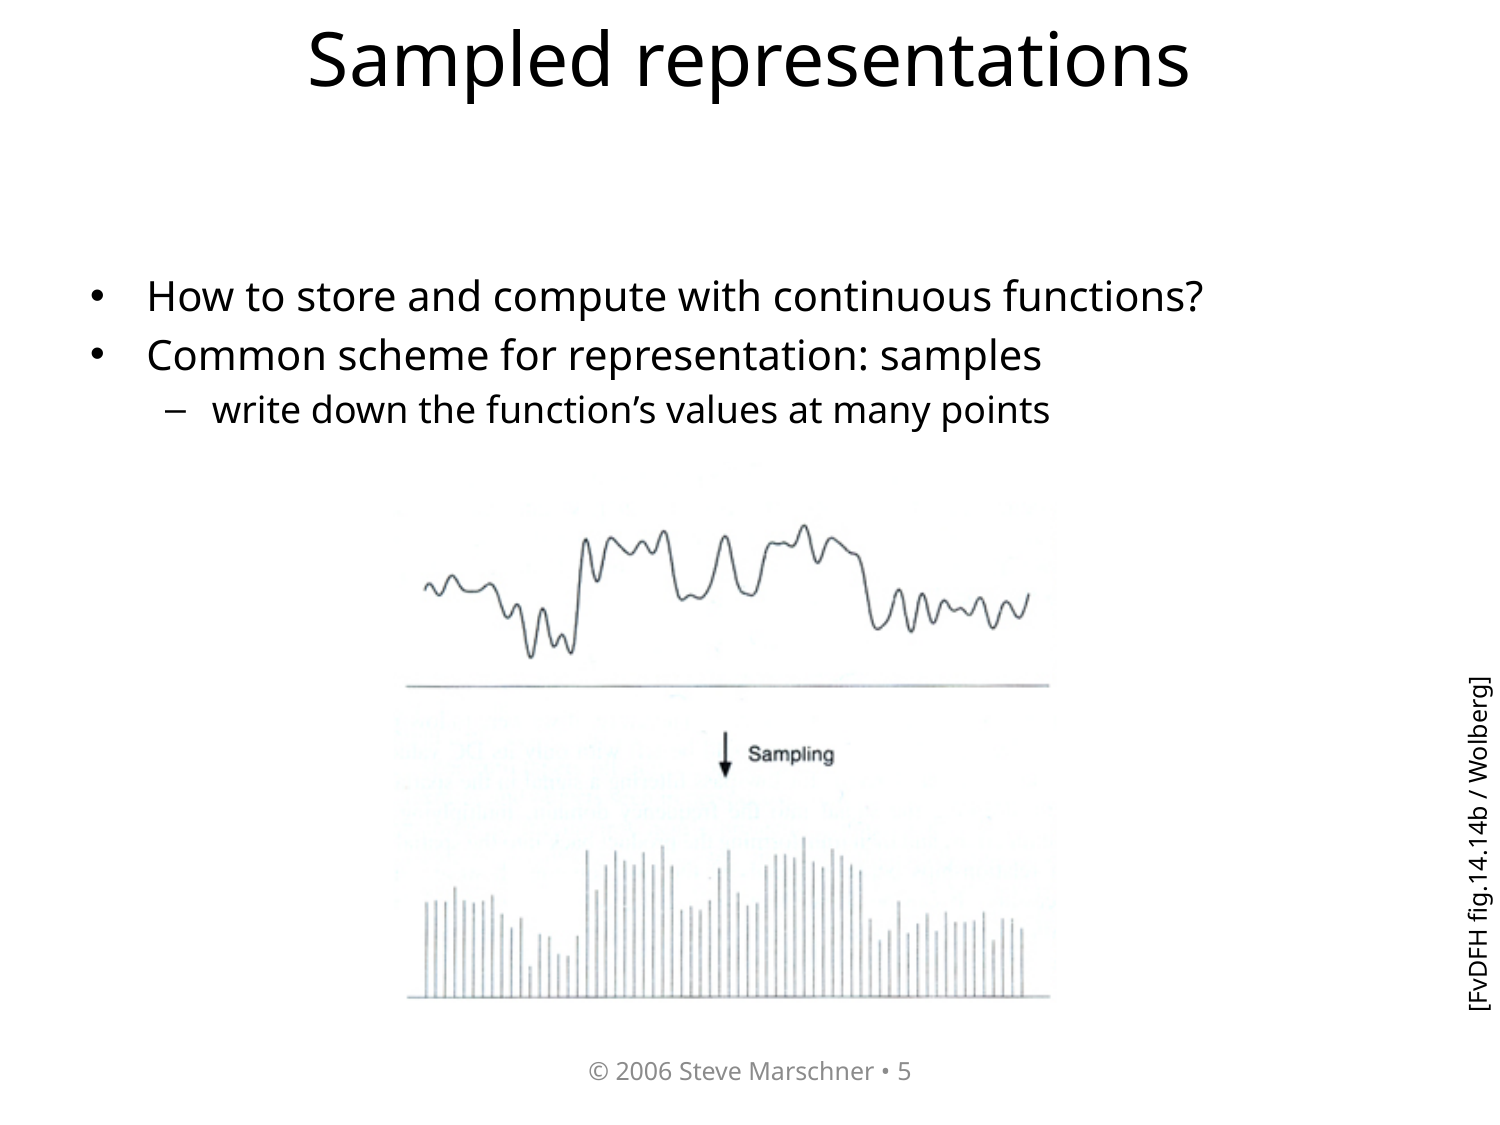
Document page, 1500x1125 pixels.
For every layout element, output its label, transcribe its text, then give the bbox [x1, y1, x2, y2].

title Sampled representations [0, 0, 1500, 113]
picture [393, 462, 1057, 1025]
footer © 2006 Steve Marschner • 5 [512, 1042, 988, 1103]
list How to store and compute with continuous functions? Common scheme for representation: samples write down the function’s values at many points [75, 262, 1425, 1005]
text_box [FvDFH fig.14.14b / Wolberg] [1454, 661, 1500, 1028]
